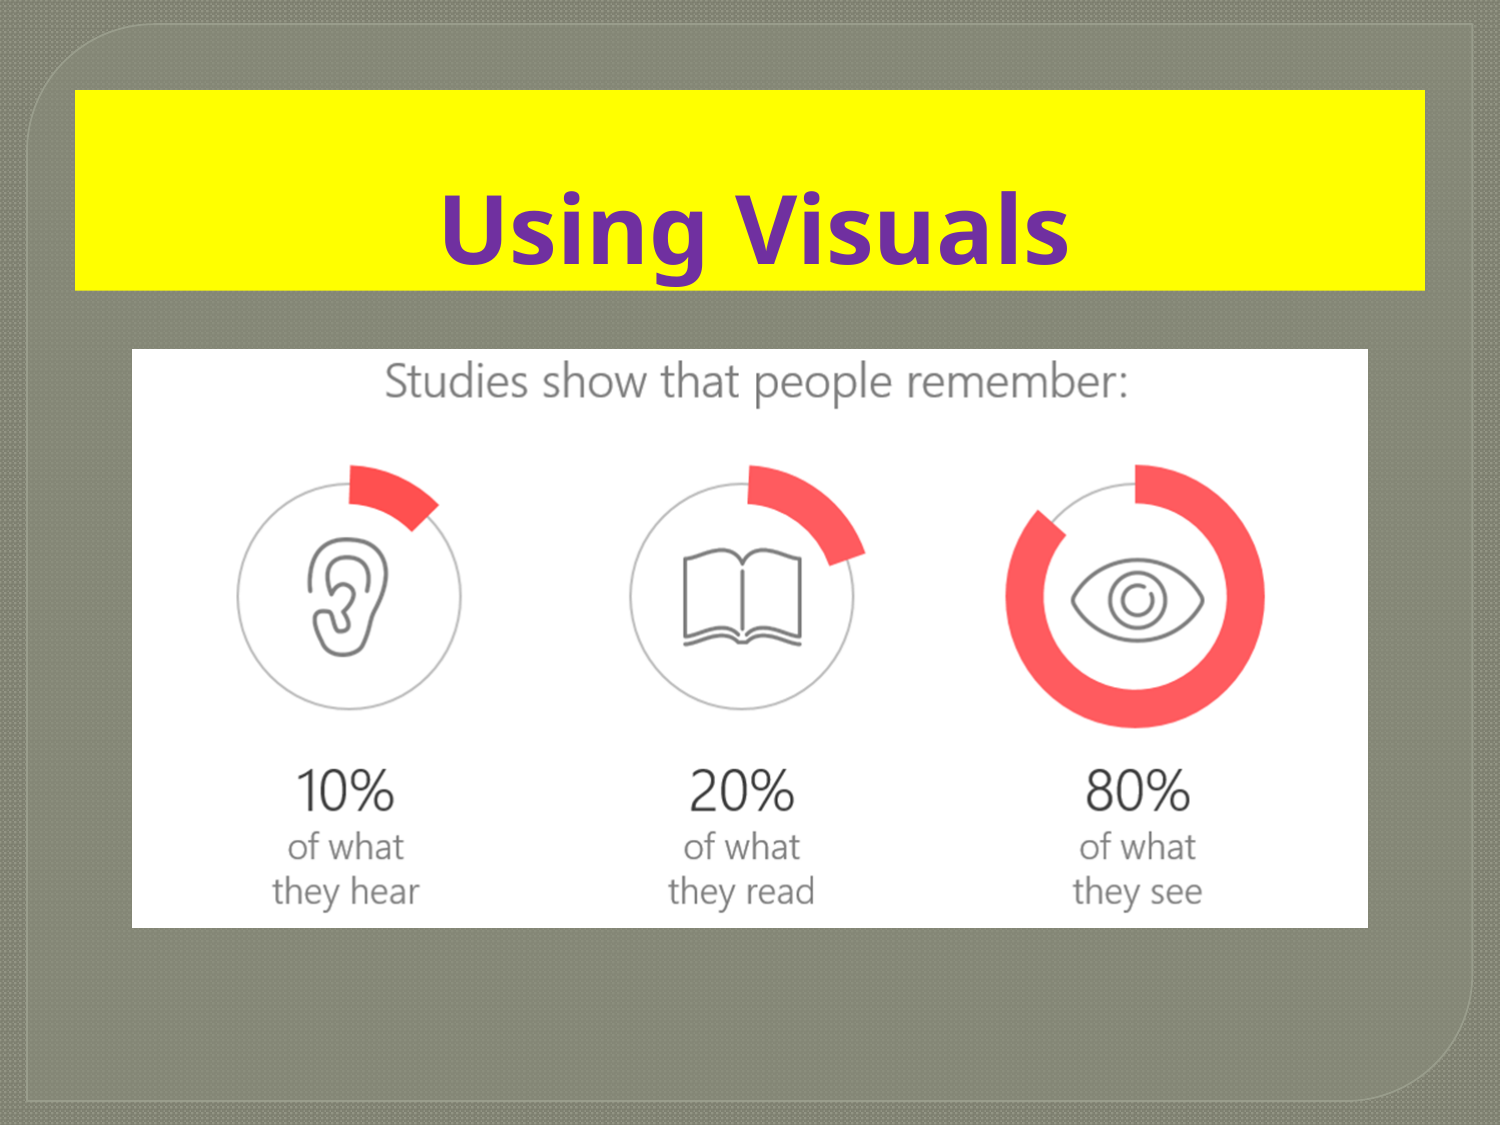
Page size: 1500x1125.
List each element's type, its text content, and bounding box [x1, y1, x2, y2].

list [132, 349, 1368, 928]
title Using Visuals [75, 90, 1425, 291]
